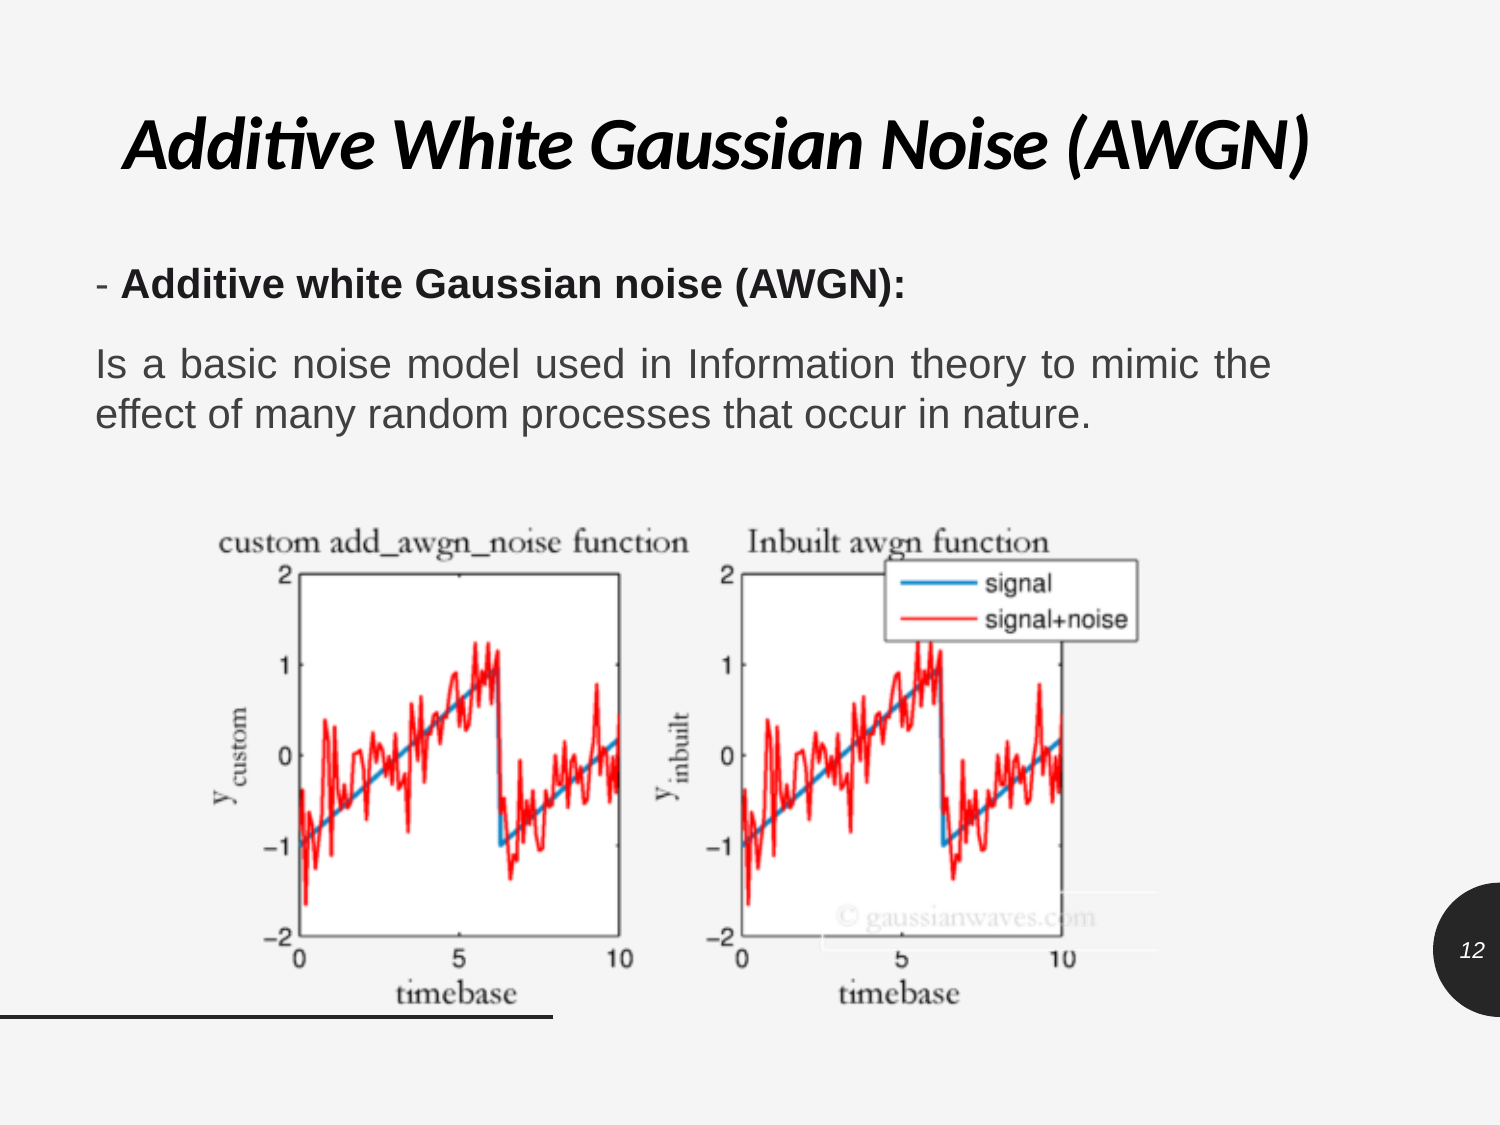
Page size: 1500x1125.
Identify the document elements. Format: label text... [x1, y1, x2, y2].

slide_number 12 [1433, 919, 1500, 980]
picture [210, 524, 1157, 1008]
text_box Additive White Gaussian Noise (AWGN) [0, 87, 1468, 193]
text_box - Additive white Gaussian noise (AWGN): Is a basic noise model used in Information theory to mimic the effect of many random processes that occur in nature. [80, 249, 1288, 628]
